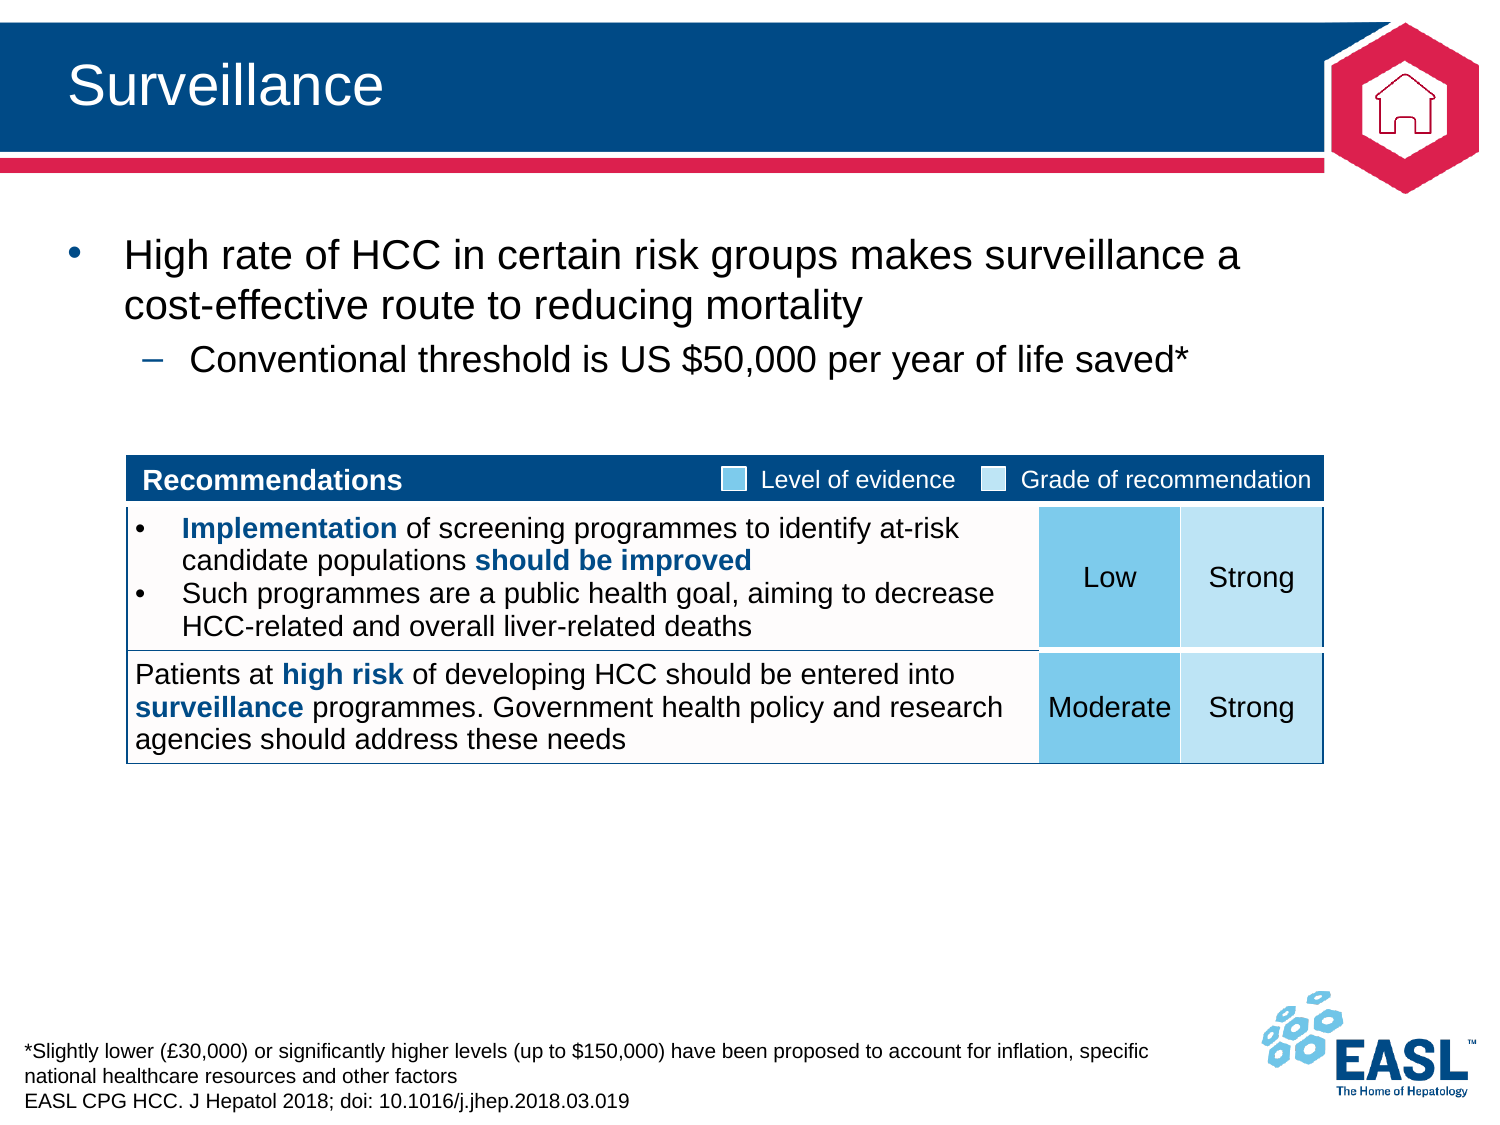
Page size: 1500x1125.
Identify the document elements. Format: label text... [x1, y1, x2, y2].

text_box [721, 455, 1329, 502]
table_cell Patients at high risk of developing HCC should be entered into surveillance programmes. Government health policy and research agencies should address these needs [128, 651, 1039, 763]
table_header Recommendations [128, 457, 718, 501]
list *Slightly lower (£30,000) or significantly higher levels (up to $150,000) have been proposed to account for inflation, specific national healthcare resources and other factors EASL CPG HCC. J Hepatol 2018; doi: 10.1016/j.jhep.2018.03.019 [0, 1062, 1235, 1125]
title Surveillance [52, 23, 1306, 150]
picture [1257, 987, 1479, 1100]
picture [0, 22, 1479, 194]
table_cell Strong [1181, 511, 1322, 647]
table_cell Moderate [1039, 653, 1180, 763]
table_cell Implementation of screening programmes to identify at-risk candidate populations should be improved Such programmes are a public health goal, aiming to decrease HCC-related and overall liver-related deaths [128, 507, 1039, 650]
list High rate of HCC in certain risk groups makes surveillance a cost-effective route to reducing mortality Conventional threshold is US $50,000 per year of life saved* [52, 219, 1448, 979]
table_cell Strong [1181, 653, 1322, 763]
table_cell Low [1039, 511, 1180, 647]
